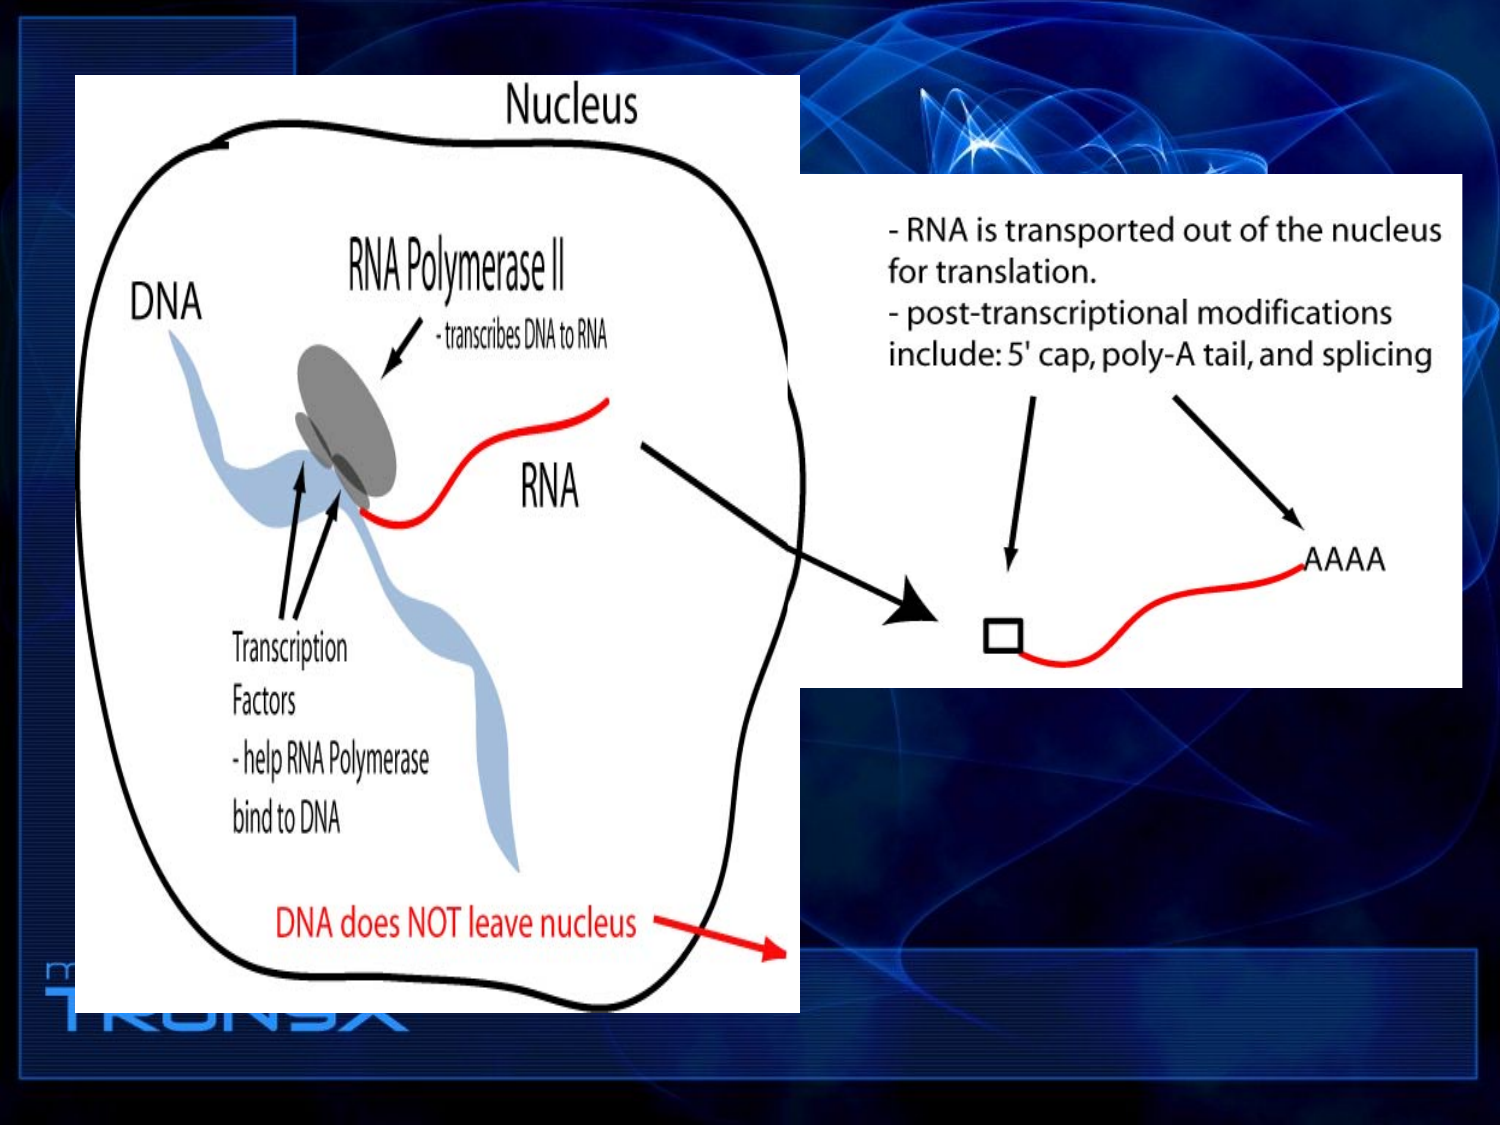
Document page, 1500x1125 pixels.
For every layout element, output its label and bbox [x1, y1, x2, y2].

picture [0, 0, 1500, 1125]
list [787, 174, 1463, 688]
